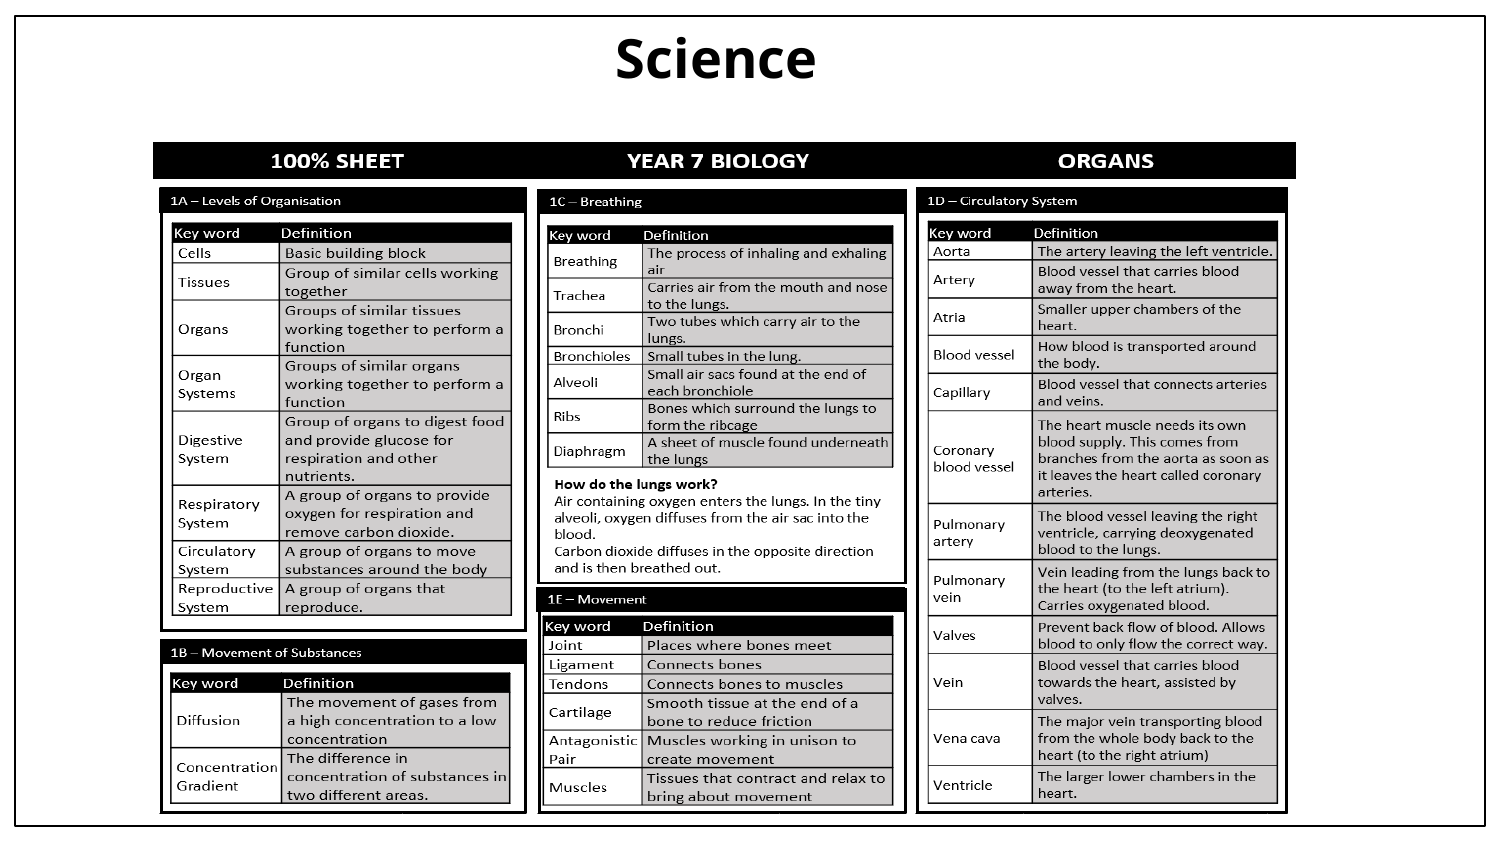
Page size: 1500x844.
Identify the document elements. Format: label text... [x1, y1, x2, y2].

picture [153, 142, 1296, 822]
text_box [14, 16, 1486, 827]
text_box Science [511, 16, 923, 88]
